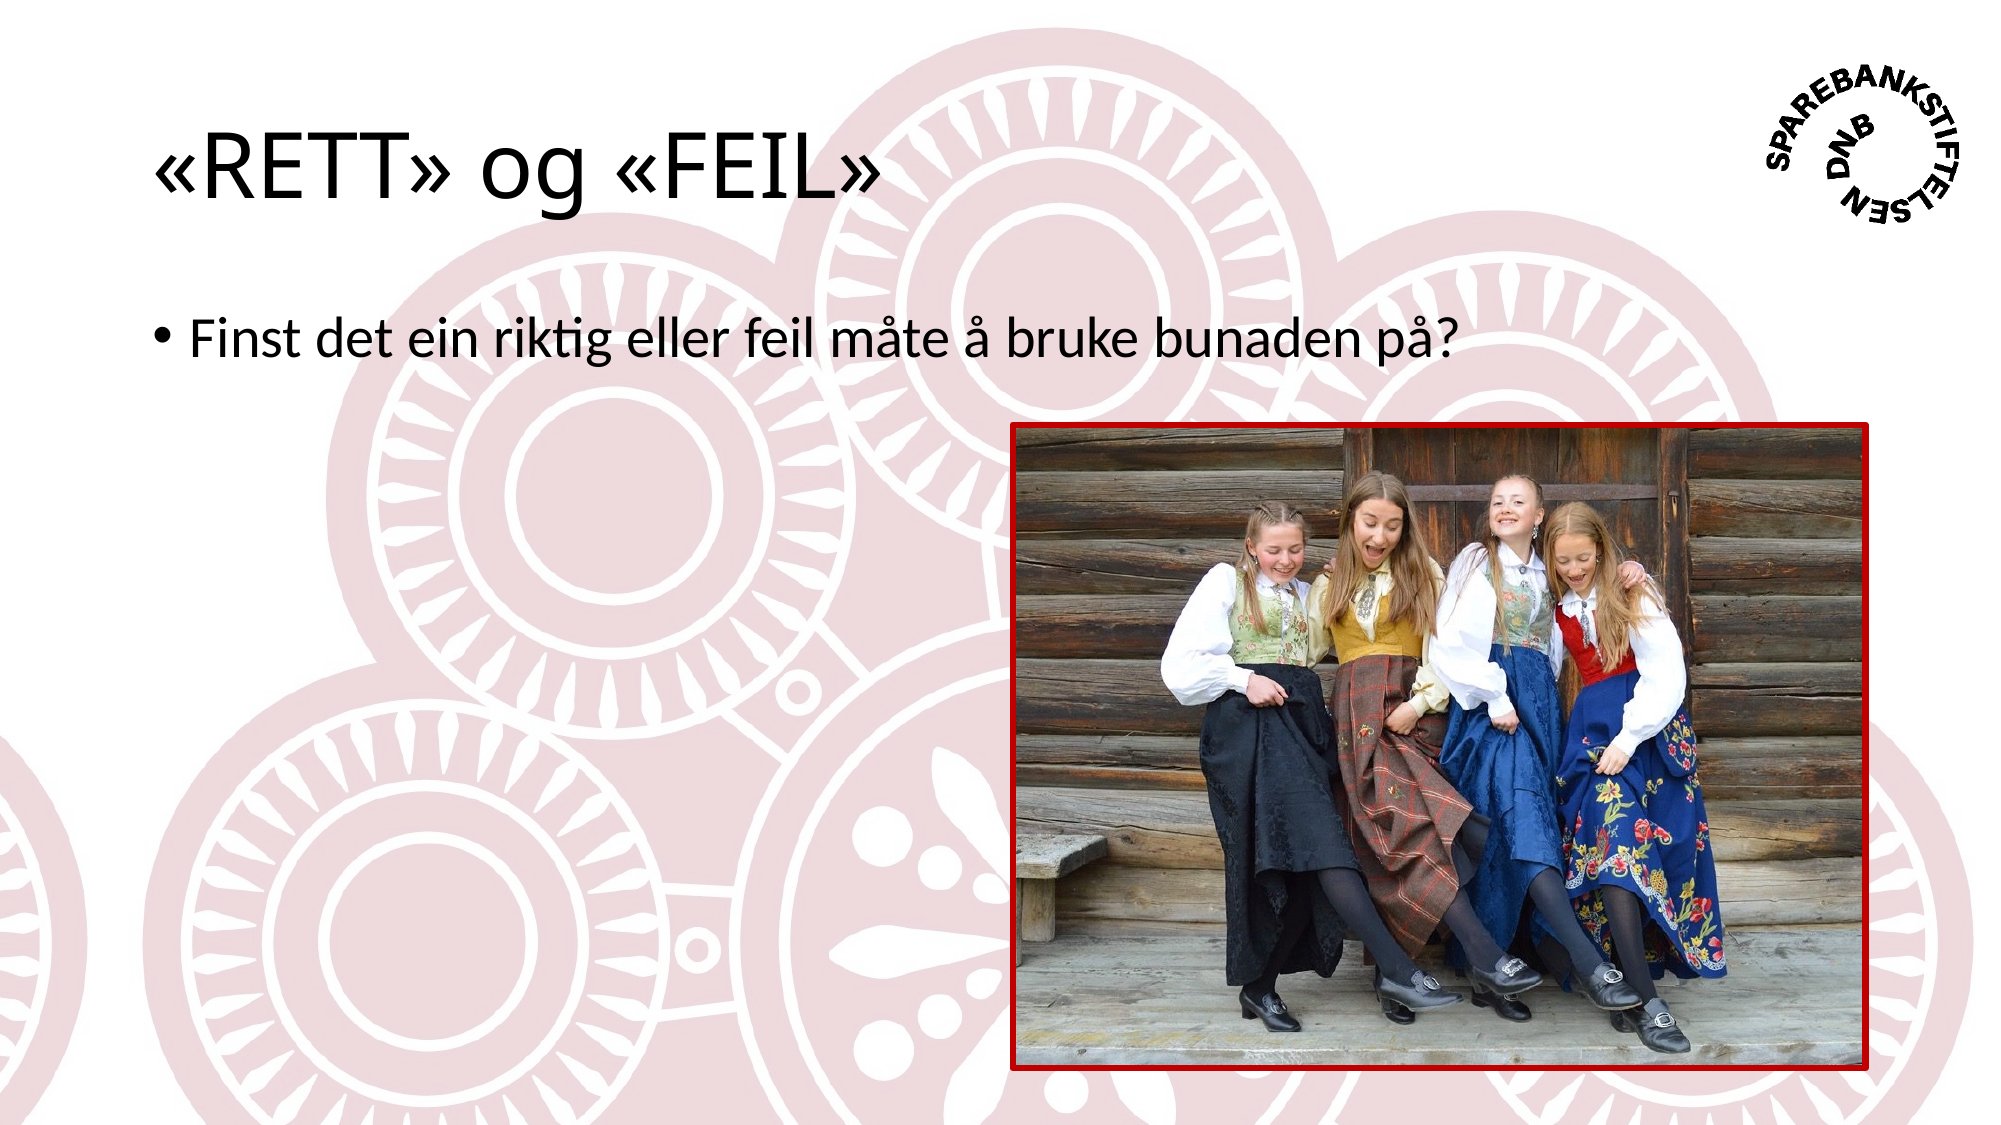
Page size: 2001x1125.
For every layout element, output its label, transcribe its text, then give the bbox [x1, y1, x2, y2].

list Finst det ein riktig eller feil måte å bruke bunaden på? [137, 299, 1863, 984]
picture [1734, 32, 1991, 255]
title «RETT» og «FEIL» [137, 59, 1691, 278]
picture [1015, 427, 1863, 1066]
